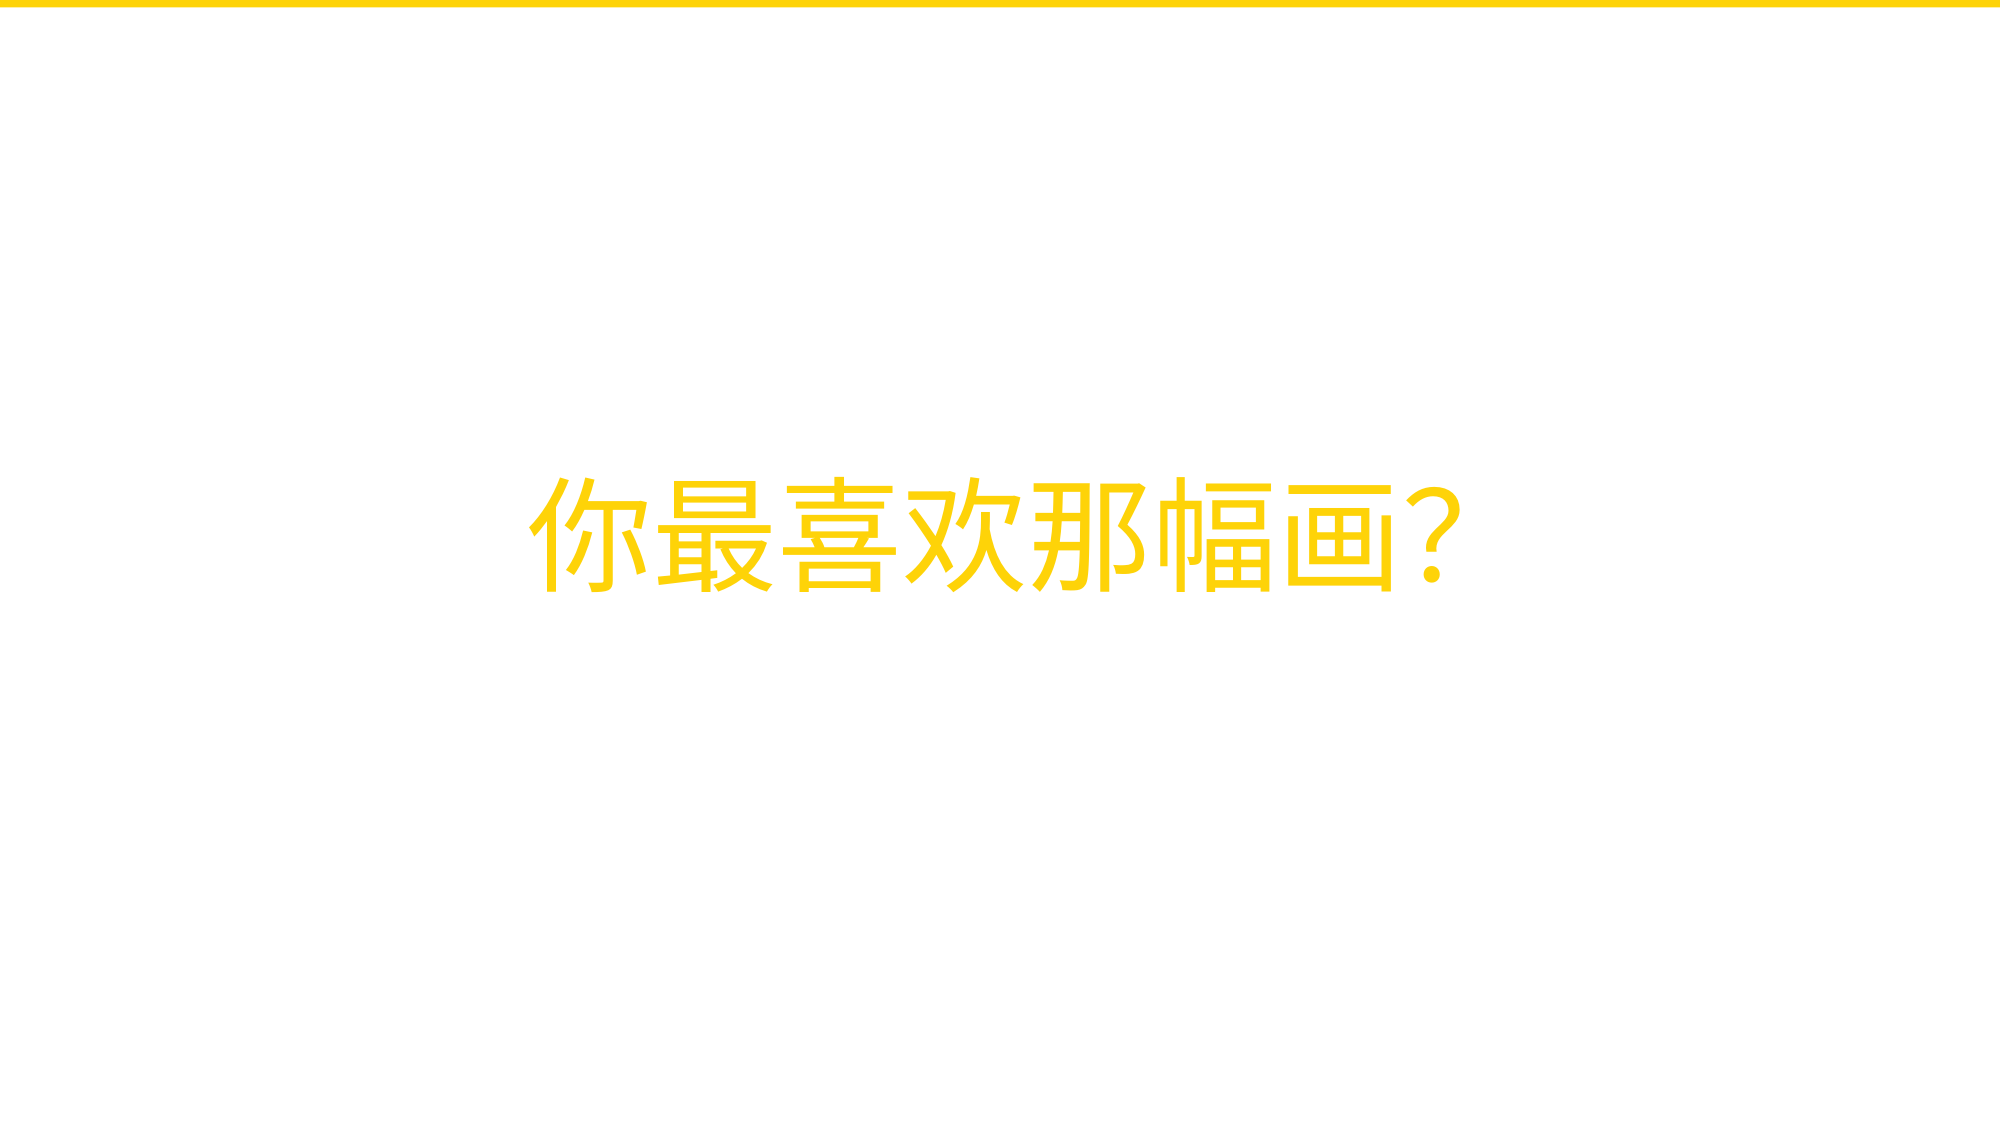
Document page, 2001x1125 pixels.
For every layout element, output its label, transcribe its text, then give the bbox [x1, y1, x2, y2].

text_box 你最喜欢那幅画？ [475, 450, 1579, 616]
text_box [0, 0, 2000, 8]
